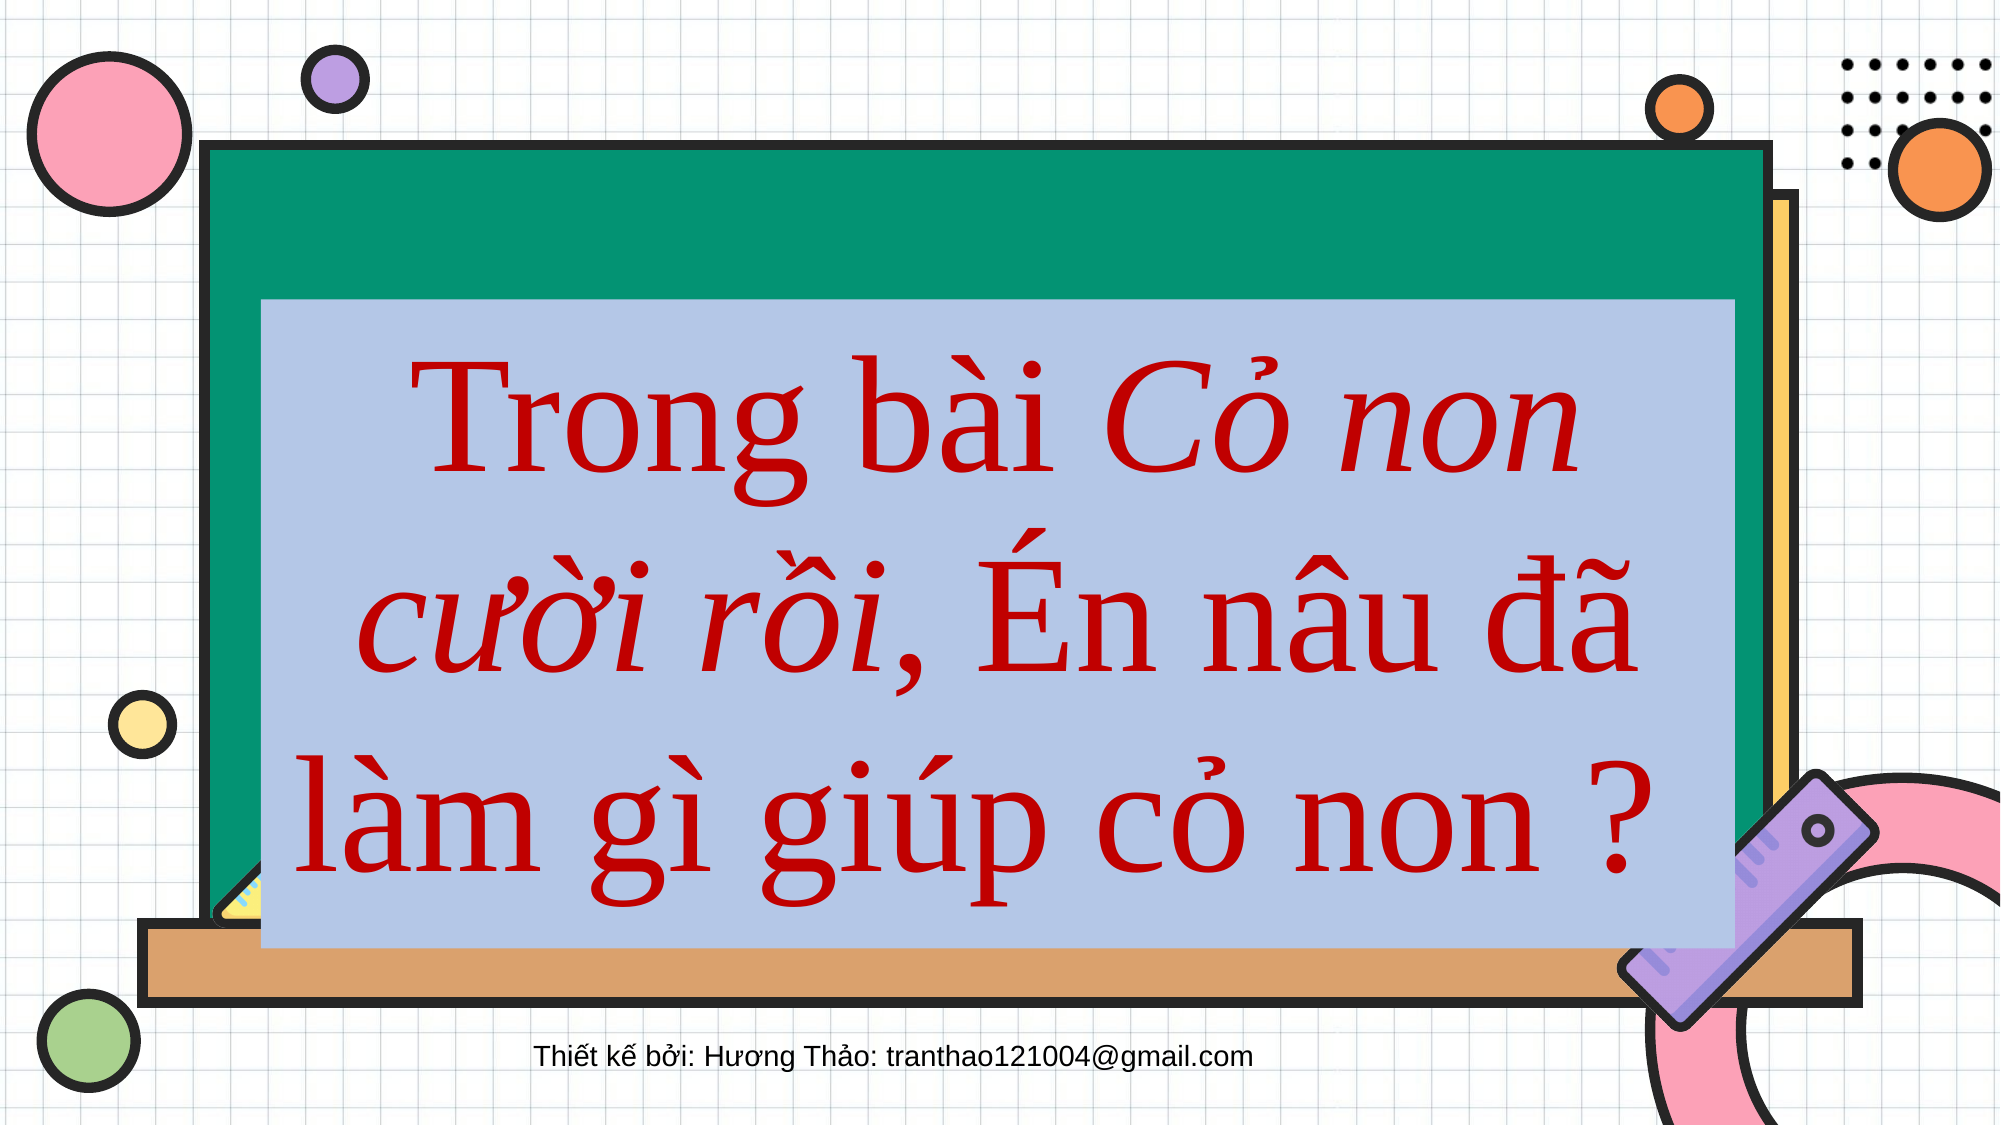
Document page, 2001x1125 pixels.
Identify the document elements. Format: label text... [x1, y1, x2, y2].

picture [0, 0, 2000, 1125]
list Trong bài Cỏ non cười rồi, Én nâu đã làm gì giúp cỏ non ? [260, 299, 1735, 949]
